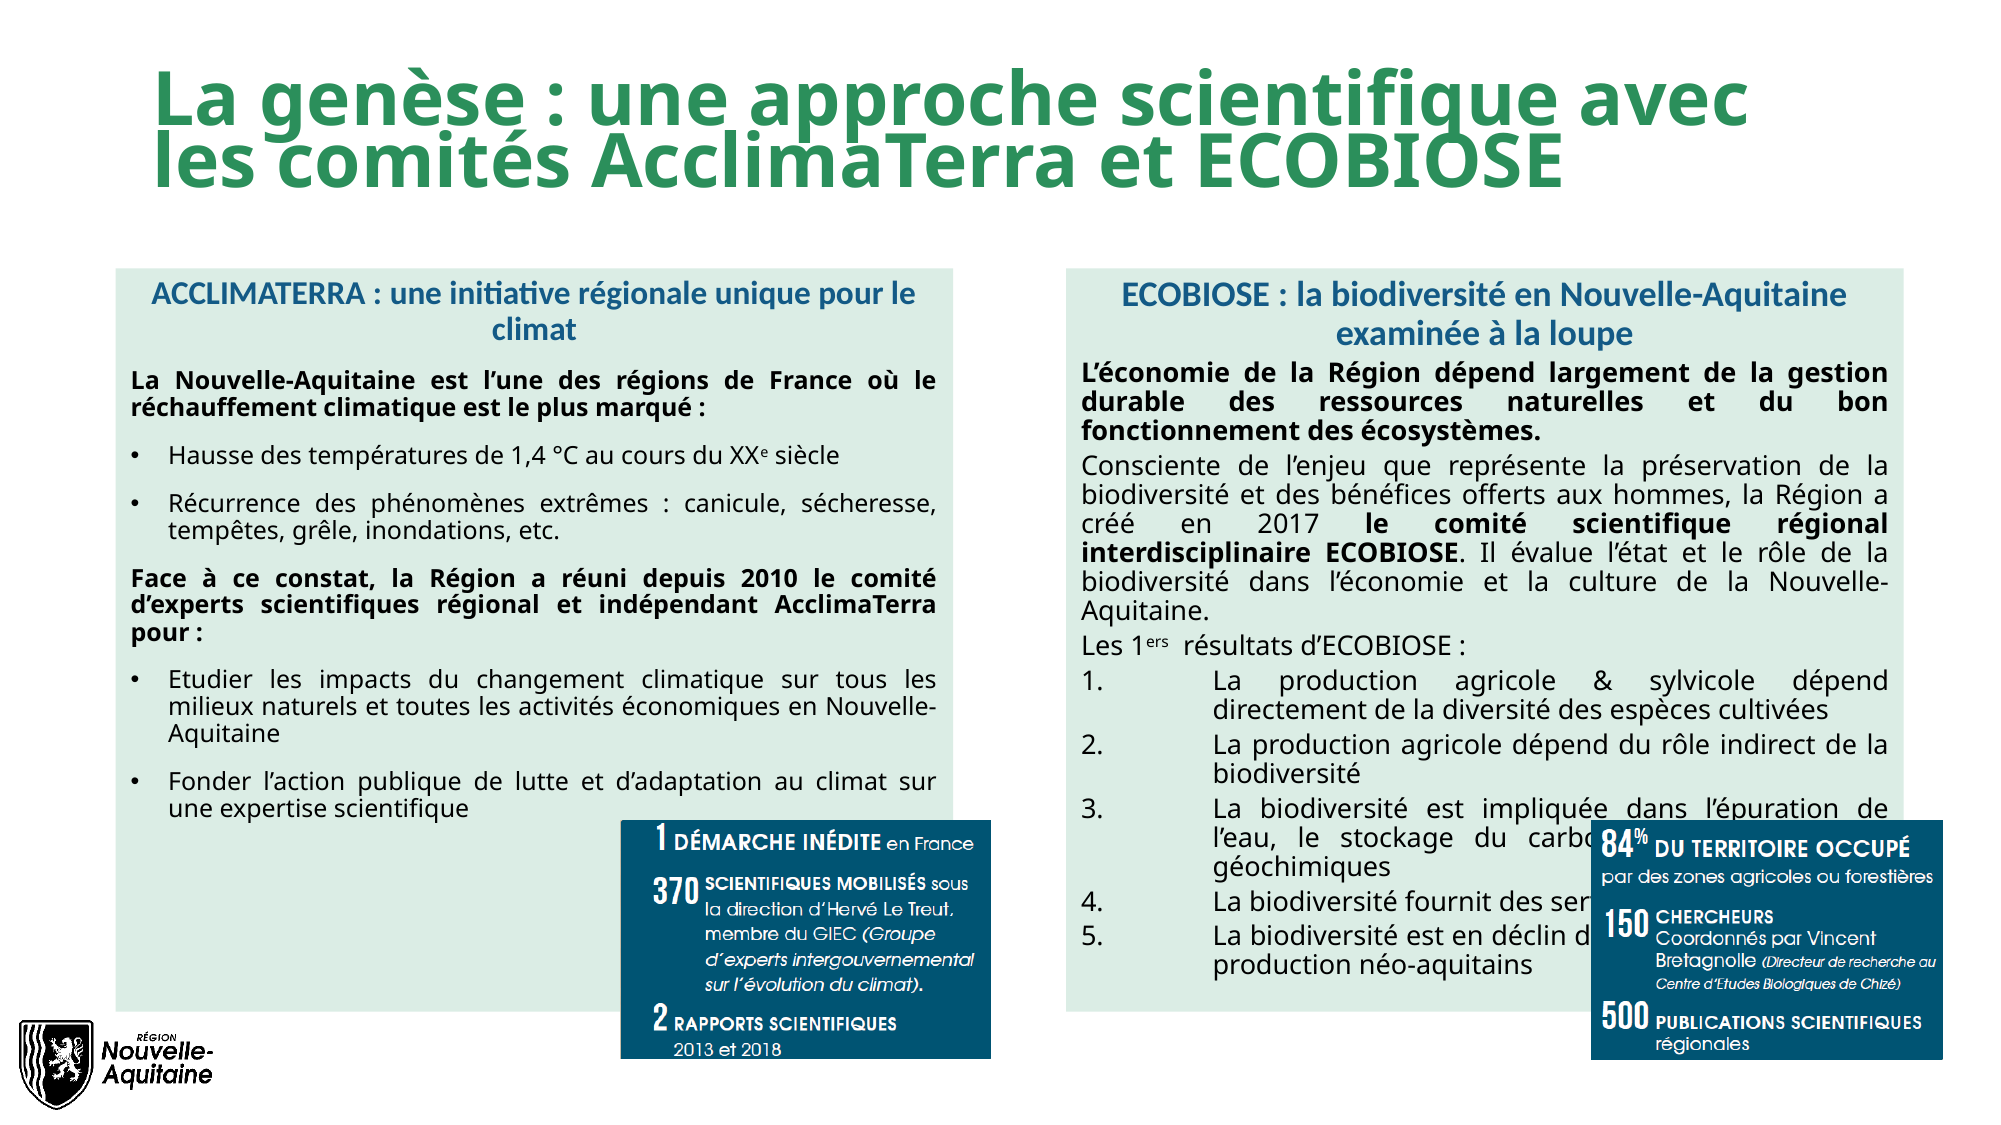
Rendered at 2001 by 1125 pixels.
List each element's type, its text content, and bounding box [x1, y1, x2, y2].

picture [1741, 1017, 1751, 1028]
picture [837, 1018, 843, 1030]
picture [780, 1021, 791, 1030]
picture [1733, 911, 1739, 923]
picture [707, 878, 726, 889]
picture [1780, 936, 1788, 944]
picture [1672, 841, 1683, 856]
picture [686, 878, 698, 903]
picture [1774, 957, 1781, 966]
picture [1735, 954, 1739, 966]
picture [1769, 979, 1776, 988]
picture [786, 835, 794, 849]
picture [1742, 954, 1749, 966]
picture [1706, 919, 1717, 923]
picture [1887, 841, 1909, 856]
picture [1817, 841, 1833, 856]
picture [838, 978, 842, 990]
picture [700, 1018, 708, 1030]
picture [1619, 830, 1633, 856]
picture [1742, 911, 1751, 923]
picture [1798, 980, 1804, 990]
picture [868, 1018, 876, 1030]
picture [1646, 870, 1652, 882]
picture [1727, 1038, 1732, 1049]
picture [1869, 979, 1874, 987]
picture [886, 878, 891, 889]
picture [870, 979, 880, 990]
picture [1811, 982, 1816, 990]
picture [670, 878, 682, 903]
picture [1672, 911, 1681, 923]
picture [1680, 1017, 1694, 1028]
picture [1877, 980, 1884, 988]
picture [1693, 841, 1700, 856]
picture [1657, 1017, 1665, 1028]
picture [736, 878, 756, 889]
picture [1872, 841, 1883, 856]
picture [657, 824, 664, 849]
picture [1720, 1017, 1730, 1028]
picture [921, 932, 928, 939]
picture [770, 1019, 777, 1030]
picture [883, 957, 889, 965]
picture [1786, 870, 1794, 882]
picture [859, 907, 869, 915]
picture [836, 903, 842, 915]
picture [1720, 911, 1729, 923]
picture [1756, 1017, 1760, 1027]
picture [755, 1018, 762, 1030]
picture [854, 878, 877, 889]
picture [675, 1018, 683, 1030]
picture [703, 835, 719, 849]
picture [1602, 830, 1616, 856]
picture [1792, 935, 1799, 944]
picture [731, 931, 737, 939]
picture [735, 903, 741, 915]
picture [753, 835, 767, 849]
picture [1692, 935, 1698, 944]
picture [1823, 1017, 1830, 1028]
picture [1705, 1017, 1710, 1028]
picture [814, 878, 820, 889]
picture [967, 957, 973, 965]
picture [655, 1004, 667, 1030]
picture [1635, 1002, 1648, 1028]
picture [898, 931, 904, 939]
picture [872, 835, 880, 849]
picture [775, 978, 781, 990]
picture [654, 878, 667, 903]
picture [822, 957, 828, 965]
picture [770, 835, 781, 849]
picture [1834, 958, 1840, 966]
picture [810, 1018, 820, 1030]
picture [1894, 874, 1899, 882]
picture [909, 878, 915, 889]
picture [1875, 1017, 1889, 1028]
picture [851, 1018, 865, 1030]
list ACCLIMATERRA : une initiative régionale unique pour le climat La Nouvelle-Aquitaine est l’une des régions de France où le réchauffement climatique est le plus marqué : Hausse des températures de 1,4 °C au cours du XXe siècle Récurrence des phénomènes extrêmes : canicule, sécheresse, tempêtes, grêle, inondations, etc. Face à ce constat, la Région a réuni depuis 2010 le comité d’experts scientifiques régional et indépendant AcclimaTerra pour : Etudier les impacts du changement climatique sur tous les milieux naturels et toutes les activités économiques en Nouvelle-Aquitaine Fonder l’action publique de lutte et d’adaptation au climat sur une expertise scientifique [115, 268, 954, 1012]
picture [954, 955, 962, 965]
picture [879, 1018, 886, 1030]
picture [1619, 1002, 1632, 1028]
picture [692, 830, 700, 849]
picture [686, 1018, 697, 1030]
picture [1685, 911, 1691, 923]
picture [838, 878, 851, 889]
picture [1856, 935, 1862, 944]
picture [1785, 841, 1796, 856]
text_box ECOBIOSE : la biodiversité en Nouvelle-Aquitaine examinée à la loupe L’économie de la Région dépend largement de la gestion durable des ressources naturelles et du bon fonctionnement des écosystèmes. Consciente de l’enjeu que représente la préservation de la biodiversité et des bénéfices offerts aux hommes, la Région a créé en 2017 le comité scientifique régional interdisciplinaire ECOBIOSE. Il évalue l’état et le rôle de la biodiversité dans l’économie et la culture de la Nouvelle-Aquitaine. Les 1ers résultats d’ECOBIOSE : La production agricole & sylvicole dépend directement de la diversité des espèces cultivées La production agricole dépend du rôle indirect de la biodiversité La biodiversité est impliquée dans l’épuration de l’eau, le stockage du carbone et les cycles bio géochimiques La biodiversité fournit des services socioculturels La biodiversité est en déclin dans les écosystèmes de production néo-aquitains [1066, 268, 1904, 1012]
picture [1799, 841, 1807, 856]
picture [744, 957, 748, 967]
picture [740, 835, 750, 849]
picture [1697, 957, 1706, 966]
picture [788, 907, 795, 915]
picture [1758, 841, 1775, 856]
picture [1904, 1017, 1910, 1028]
picture [1619, 910, 1632, 936]
picture [801, 1018, 807, 1030]
picture [1635, 910, 1648, 936]
picture [793, 957, 800, 965]
picture [1836, 841, 1850, 856]
picture [711, 1018, 745, 1030]
picture [773, 878, 778, 889]
picture [839, 835, 852, 849]
picture [1603, 1002, 1616, 1028]
picture [1861, 1017, 1867, 1028]
picture [851, 957, 857, 965]
picture [1748, 841, 1757, 856]
picture [19, 1020, 213, 1110]
picture [1708, 932, 1717, 944]
picture [675, 835, 688, 849]
picture [1845, 980, 1851, 988]
picture [786, 878, 810, 889]
picture [1656, 841, 1668, 856]
picture [1703, 841, 1712, 856]
picture [766, 957, 772, 965]
picture [723, 835, 736, 849]
picture [1716, 841, 1745, 856]
picture [1606, 910, 1613, 936]
picture [746, 1018, 753, 1030]
picture [889, 1018, 896, 1030]
picture [1854, 841, 1868, 856]
picture [798, 982, 805, 990]
picture [927, 957, 933, 965]
title La genèse : une approche scientifique avec les comités AcclimaTerra et ECOBIOSE [137, 28, 1863, 247]
picture [1657, 912, 1668, 923]
picture [1755, 911, 1772, 923]
picture [861, 835, 869, 849]
picture [1692, 874, 1697, 882]
picture [811, 835, 824, 849]
picture [1763, 1017, 1773, 1028]
picture [827, 830, 836, 849]
picture [1695, 911, 1707, 923]
picture [760, 931, 766, 939]
picture [1802, 1017, 1807, 1027]
picture [1635, 829, 1647, 843]
picture [823, 1018, 829, 1030]
picture [1833, 1017, 1843, 1028]
picture [1847, 871, 1854, 882]
